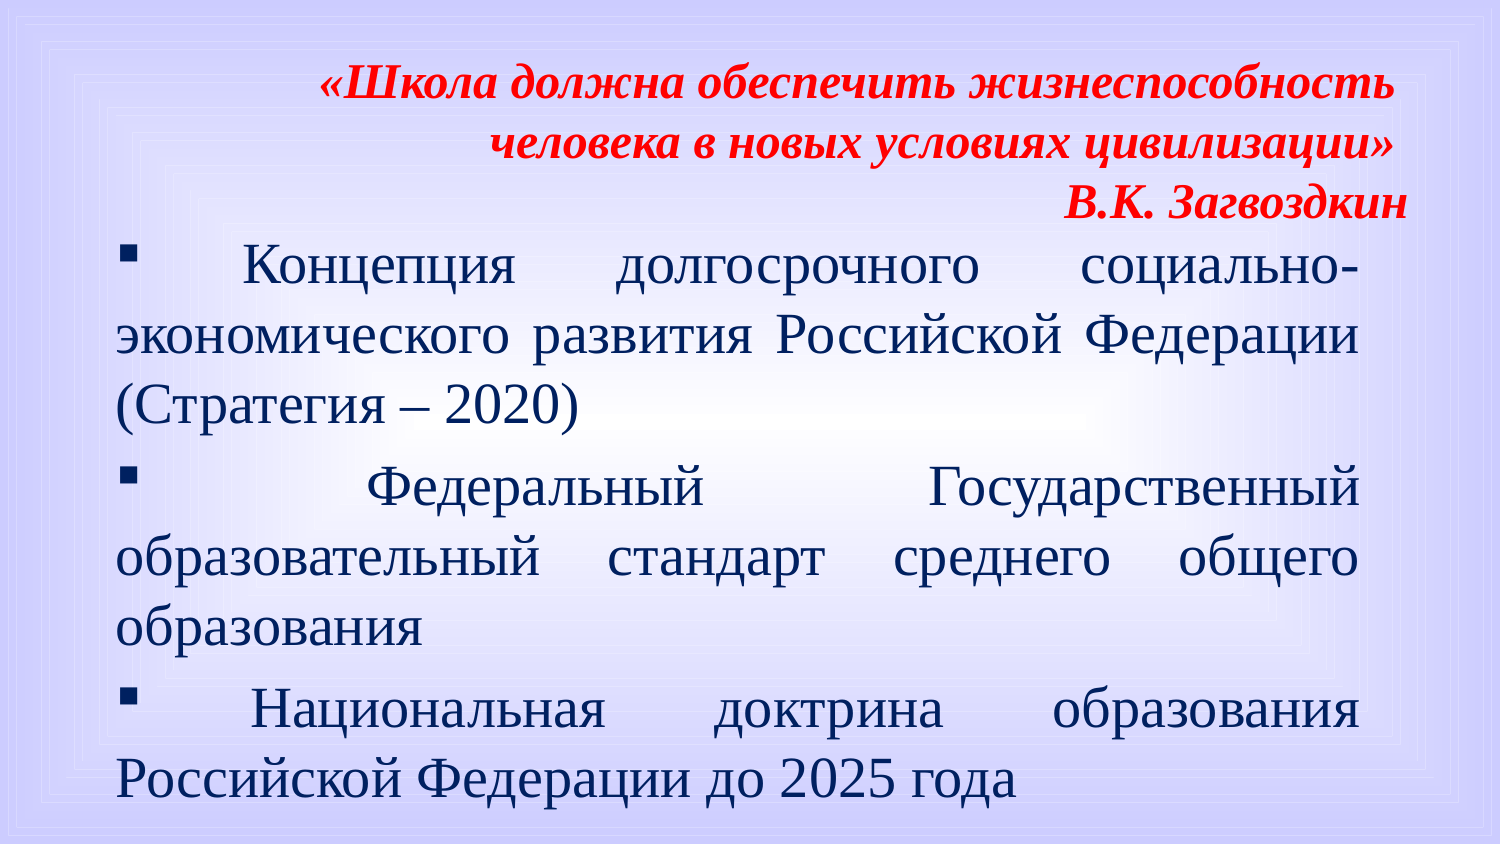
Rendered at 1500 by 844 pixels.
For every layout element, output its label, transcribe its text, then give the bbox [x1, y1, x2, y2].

list Концепция долгосрочного социально-экономического развития Российской Федерации (Стратегия – 2020) Федеральный Государственный образовательный стандарт среднего общего образования Национальная доктрина образования Российской Федерации до 2025 года [100, 217, 1376, 768]
title «Школа должна обеспечить жизнеспособность человека в новых условиях цивилизации» В.К. Загвоздкин [111, 67, 1424, 210]
